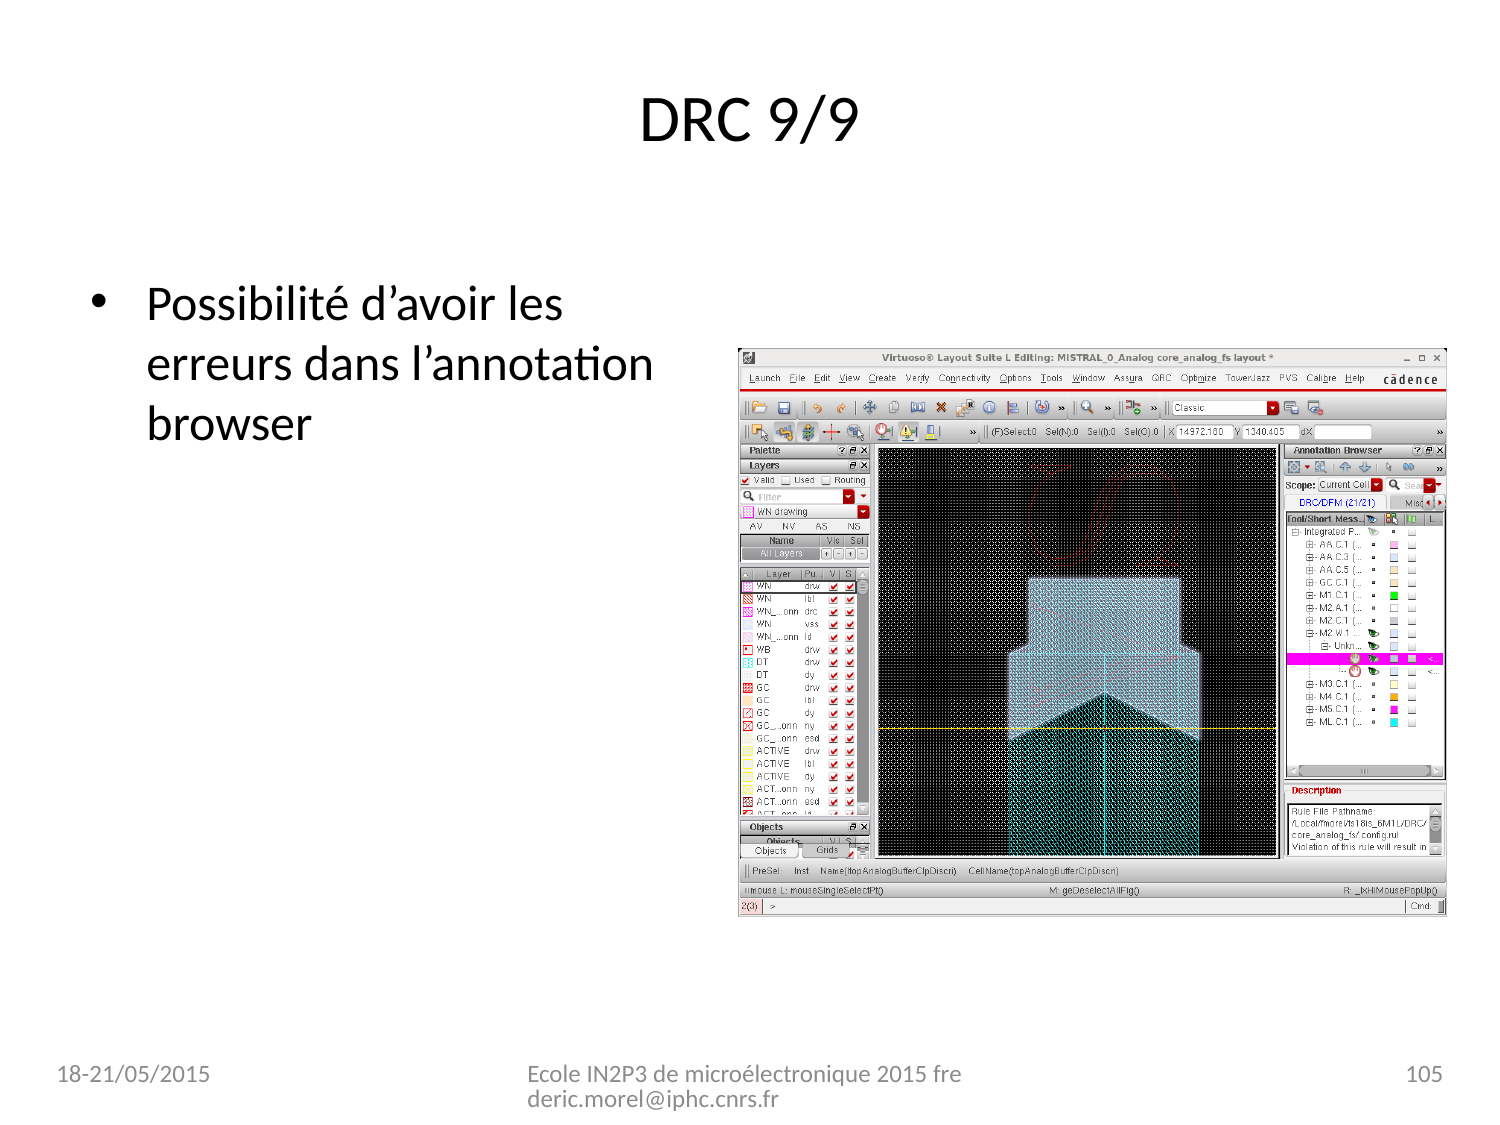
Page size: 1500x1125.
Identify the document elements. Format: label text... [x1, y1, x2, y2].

title DRC 9/9 [41, 45, 1459, 185]
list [737, 347, 1448, 917]
slide_number 105 [1108, 1042, 1459, 1103]
footer Ecole IN2P3 de microélectronique 2015 frederic.morel@iphc.cnrs.fr [512, 1042, 988, 1103]
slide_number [41, 1042, 392, 1103]
list Possibilité d’avoir les erreurs dans l’annotation browser [75, 262, 715, 1005]
